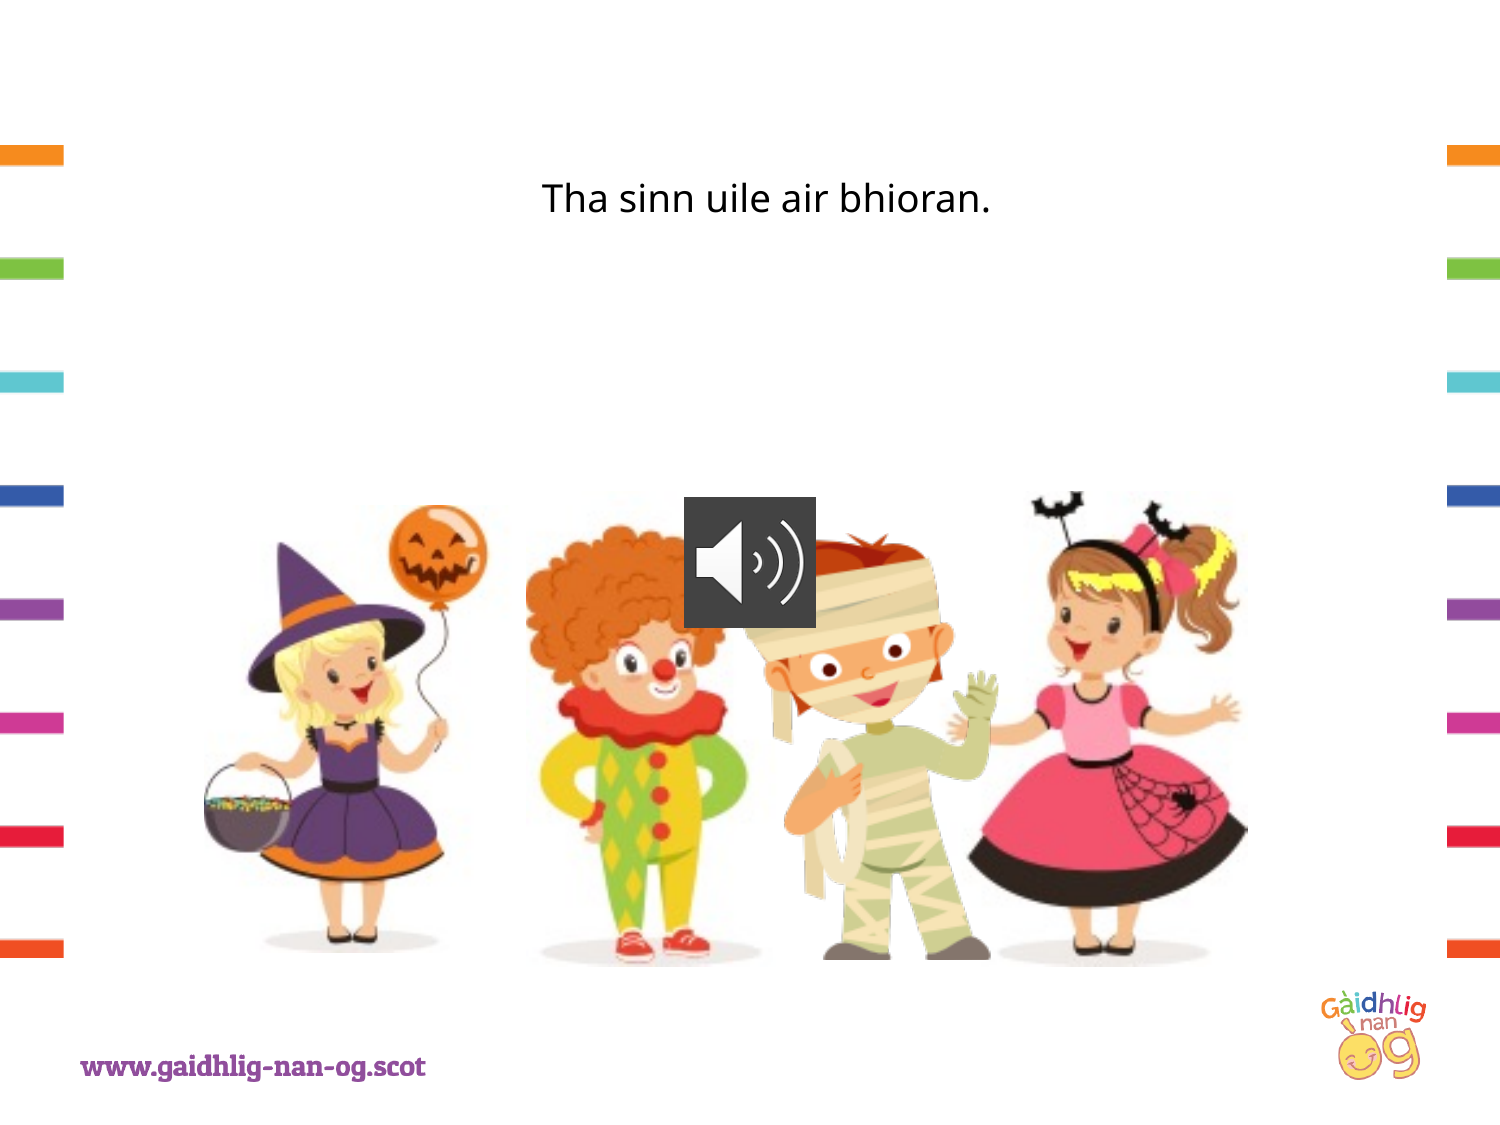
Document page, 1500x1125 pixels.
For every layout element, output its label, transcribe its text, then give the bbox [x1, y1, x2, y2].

title Tha sinn uile air bhioran. [204, 171, 1330, 275]
picture [204, 491, 1248, 967]
picture [63, 979, 1437, 1093]
